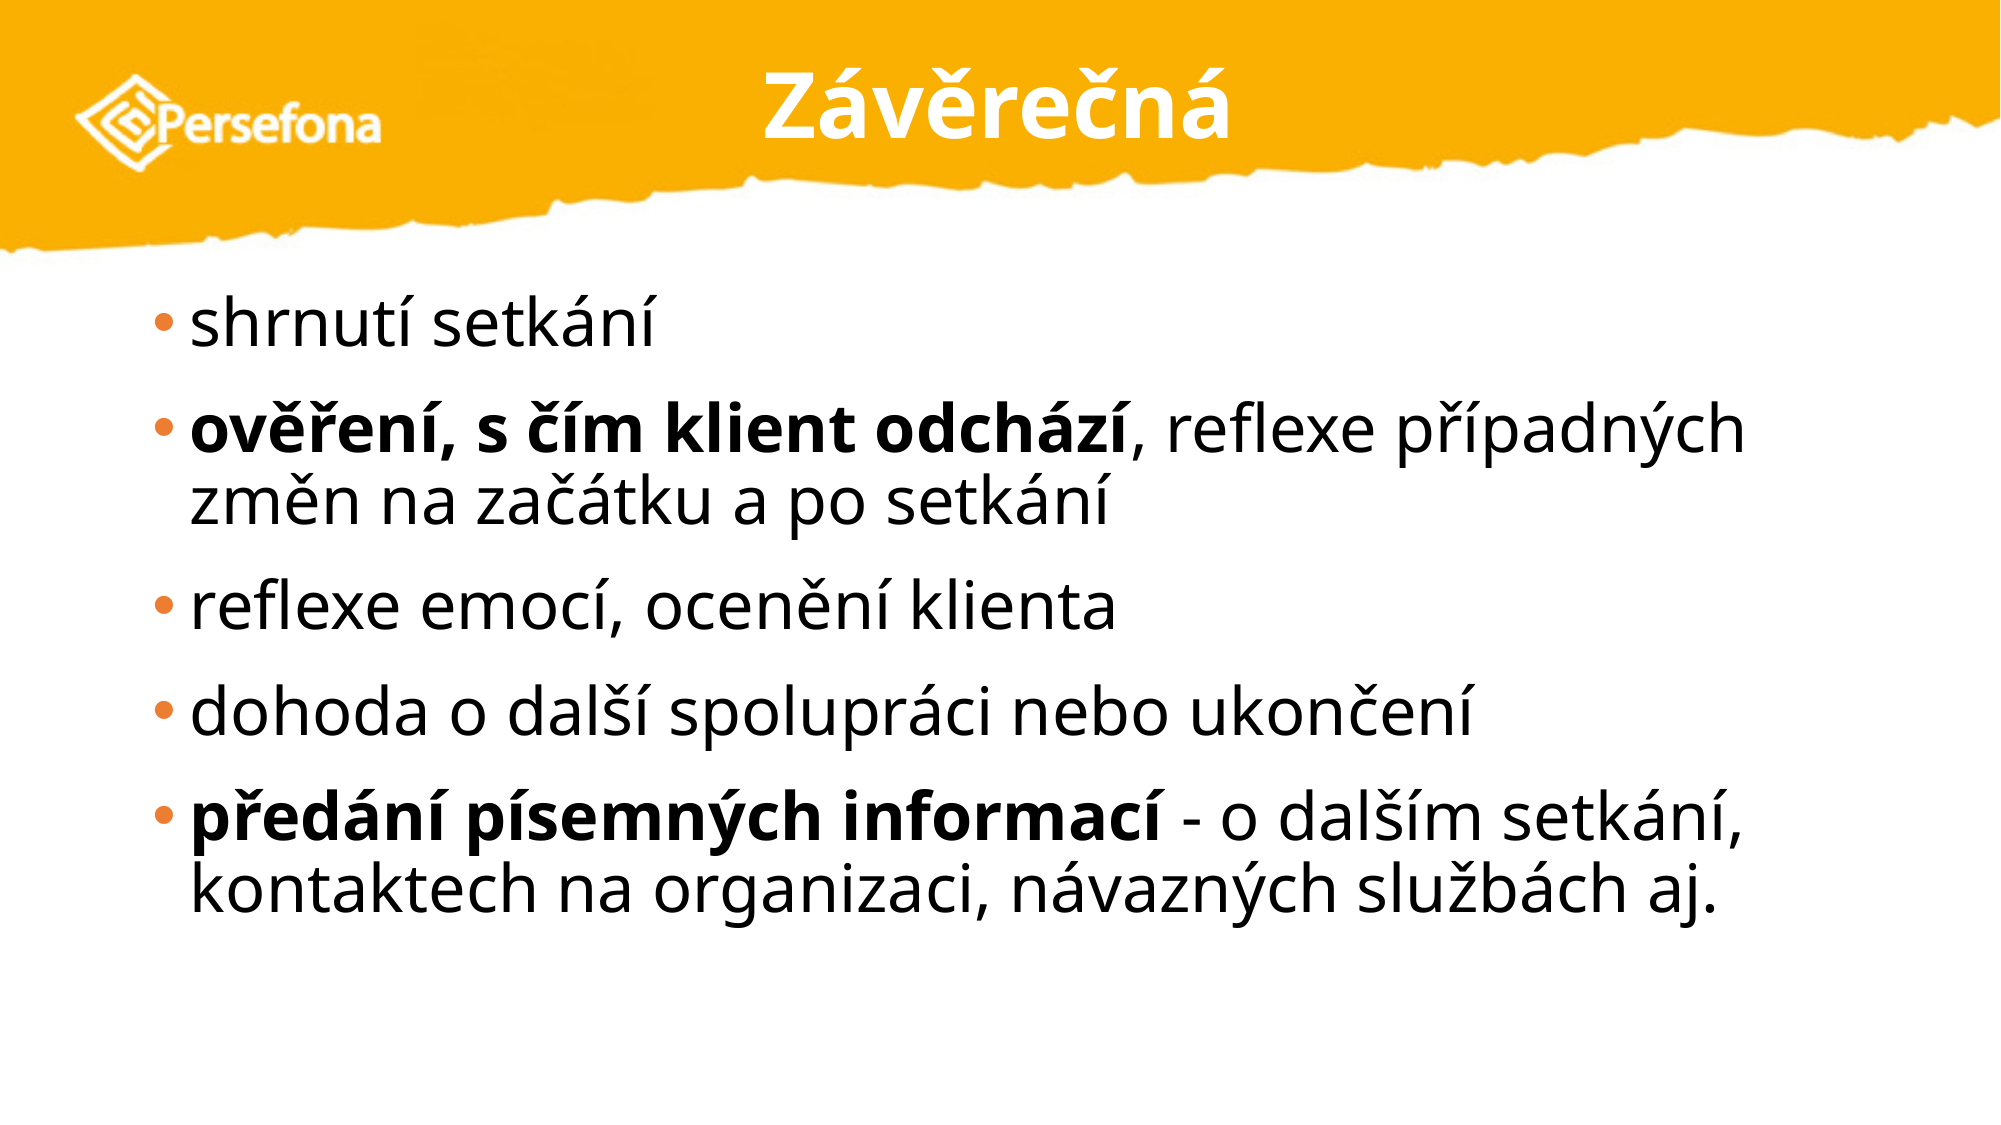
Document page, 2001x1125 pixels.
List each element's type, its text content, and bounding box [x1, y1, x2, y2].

picture [0, 0, 2001, 1125]
title Závěrečná [137, 4, 1863, 215]
list shrnutí setkání ověření, s čím klient odchází, reflexe případných změn na začátku a po setkání reflexe emocí, ocenění klienta dohoda o další spolupráci nebo ukončení předání písemných informací - o dalším setkání, kontaktech na organizaci, návazných službách aj. [137, 281, 1863, 1014]
